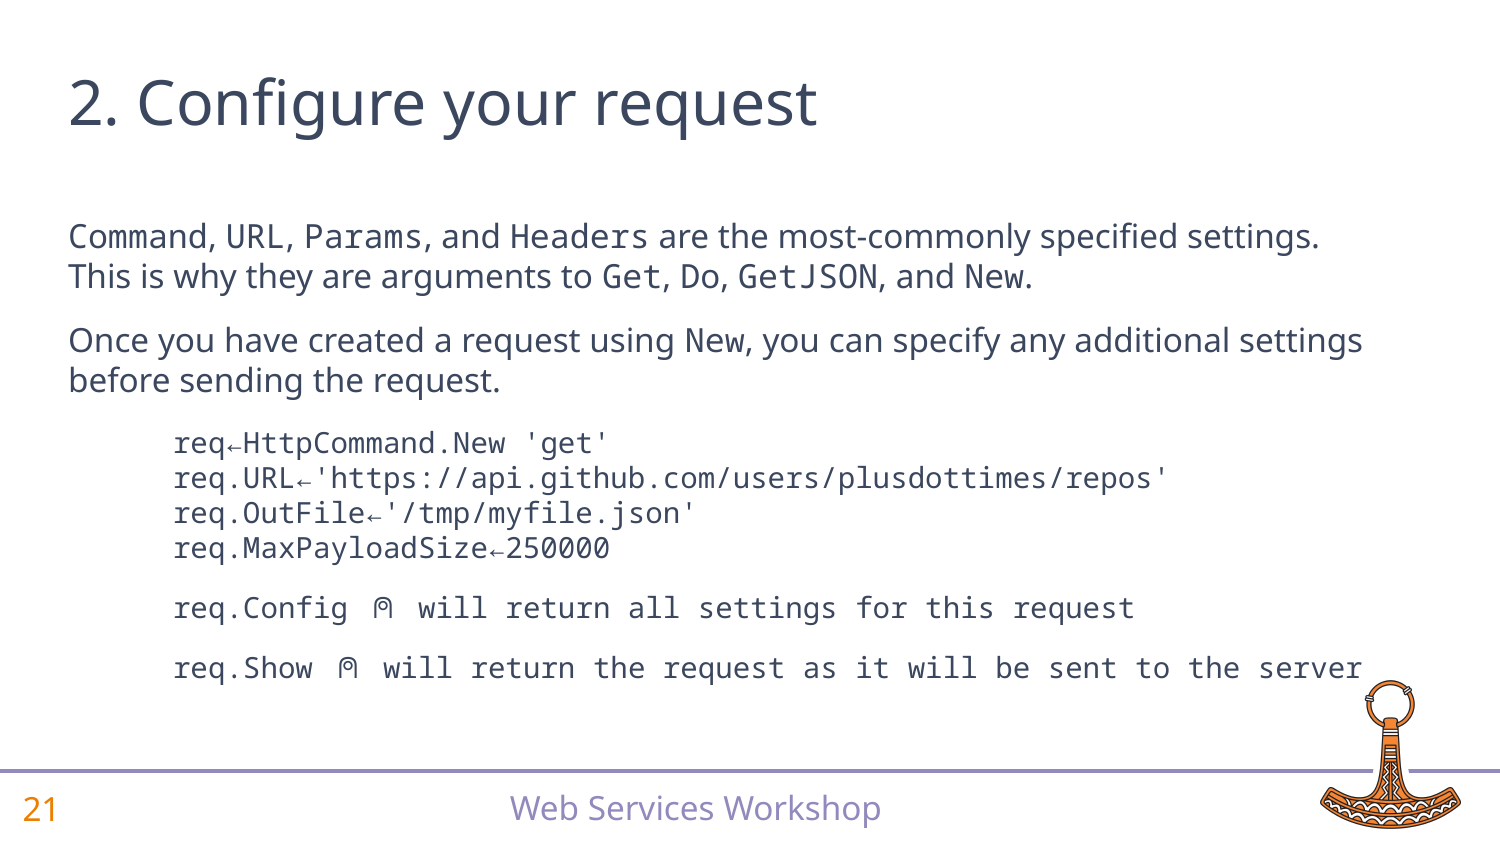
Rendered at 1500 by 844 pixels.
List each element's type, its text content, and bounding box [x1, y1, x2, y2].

list Command, URL, Params, and Headers are the most-commonly specified settings. This is why they are arguments to Get, Do, GetJSON, and New. Once you have created a request using New, you can specify any additional settings before sending the request. req←HttpCommand.New 'get' req.URL←'https://api.github.com/users/plusdottimes/repos' req.OutFile←'/tmp/myfile.json' req.MaxPayloadSize←250000 req.Config ⍝ will return all settings for this request req.Show ⍝ will return the request as it will be sent to the server [53, 207, 1453, 740]
picture [1320, 680, 1461, 829]
title 2. Configure your request [53, 43, 1203, 157]
